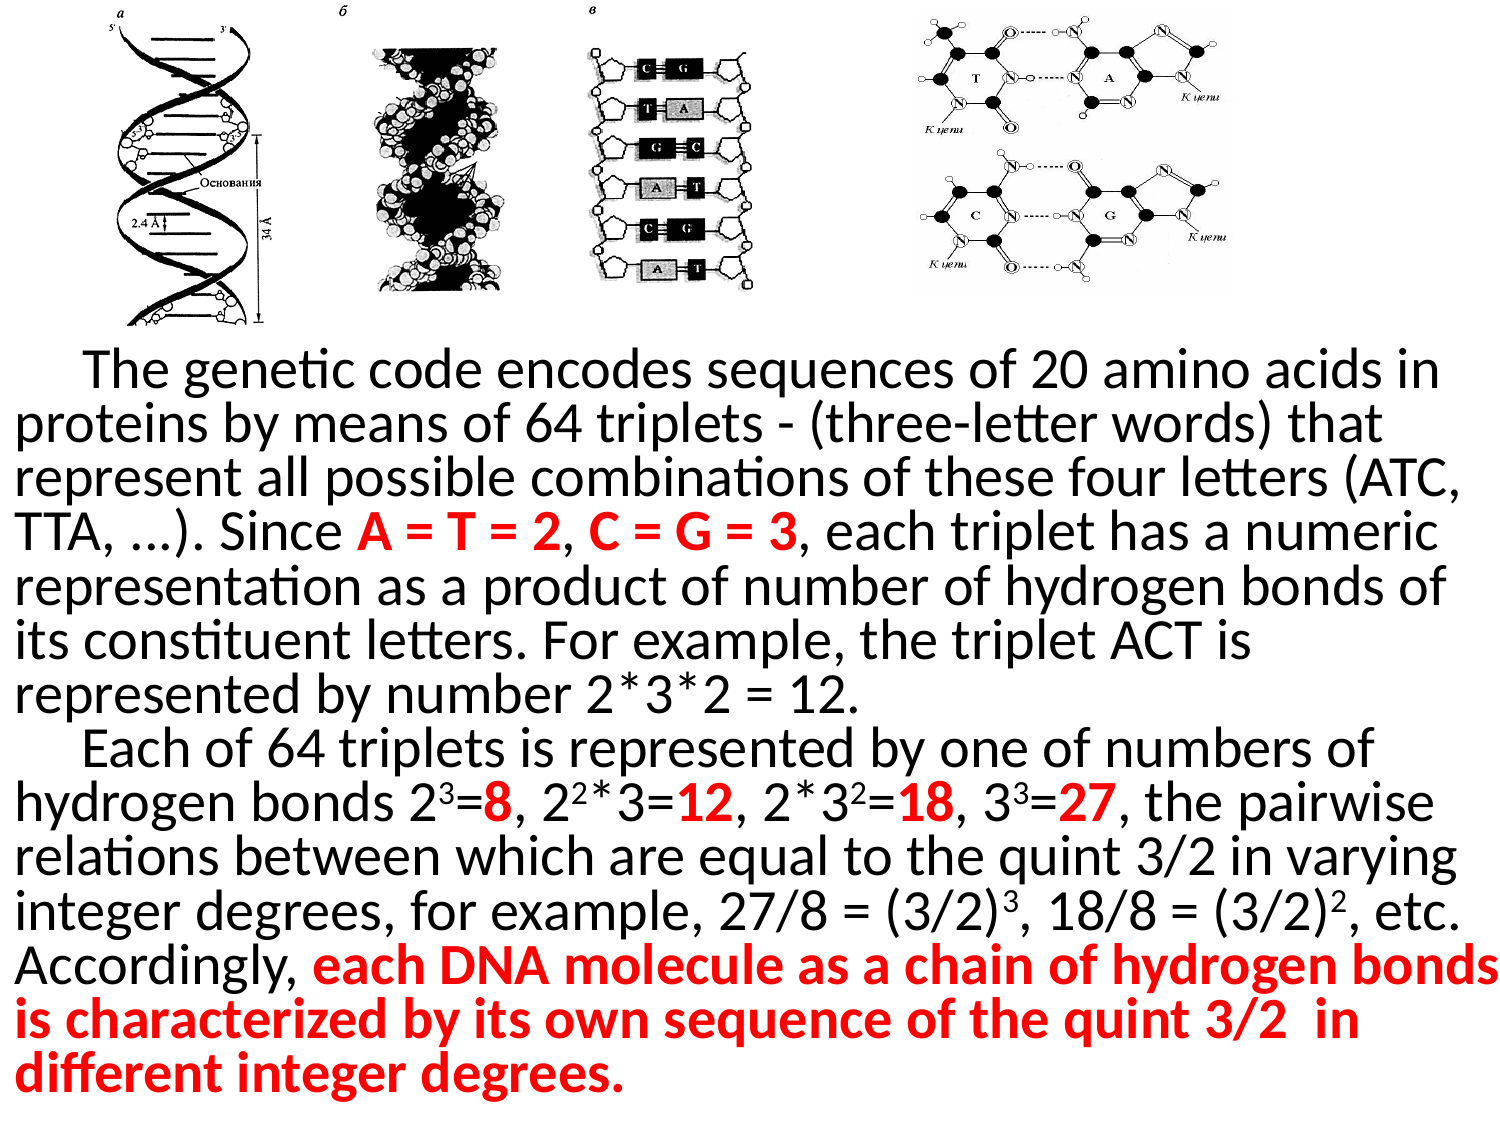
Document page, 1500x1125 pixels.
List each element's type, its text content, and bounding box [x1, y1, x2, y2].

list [73, 0, 763, 333]
text_box The genetic code encodes sequences of 20 amino acids in proteins by means of 64 triplets - (three-letter words) that represent all possible combinations of these four letters (ATC, TTA, ...). Since A = T = 2, C = G = 3, each triplet has a numeric representation as a product of number of hydrogen bonds of its constituent letters. For example, the triplet ACT is represented by number 2*3*2 = 12. Each of 64 triplets is represented by one of numbers of hydrogen bonds 23=8, 22*3=12, 2*32=18, 33=27, the pairwise relations between which are equal to the quint 3/2 in varying integer degrees, for example, 27/8 = (3/2)3, 18/8 = (3/2)2, etc. Accordingly, each DNA molecule as a chain of hydrogen bonds is characterized by its own sequence of the quint 3/2 in different integer degrees. [0, 284, 1500, 1125]
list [915, 14, 1233, 294]
